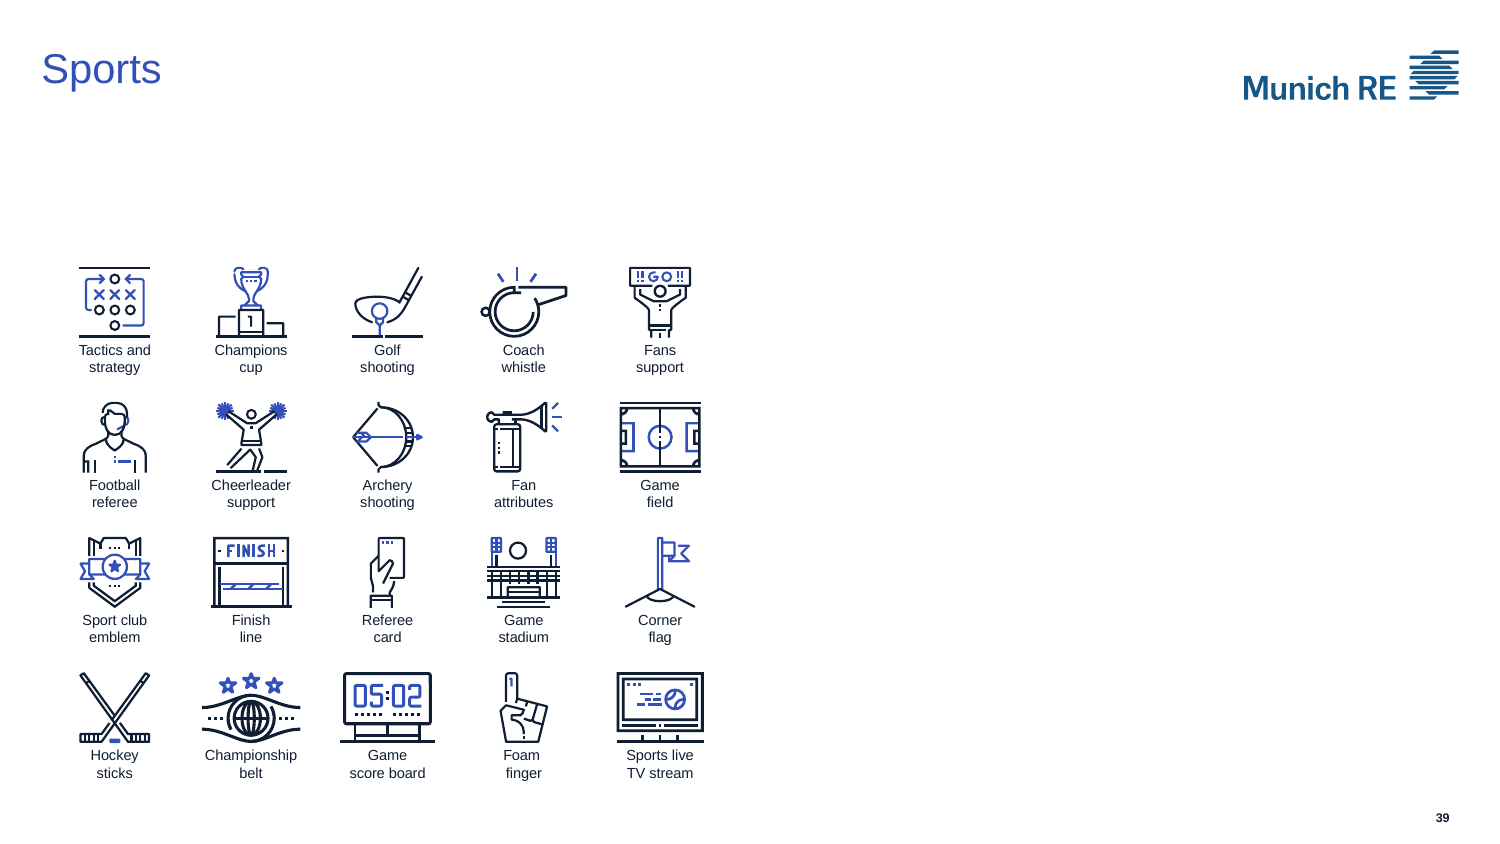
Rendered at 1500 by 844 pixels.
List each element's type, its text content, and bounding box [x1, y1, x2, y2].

text_box Sport club emblem [82, 610, 148, 646]
text_box Finish line [231, 610, 271, 646]
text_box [79, 536, 151, 608]
text_box Coach whistle [501, 340, 547, 376]
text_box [629, 266, 692, 338]
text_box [351, 401, 423, 473]
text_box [215, 401, 287, 473]
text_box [619, 401, 701, 473]
text_box Referee card [361, 610, 414, 646]
title Sports [41, 41, 1149, 136]
text_box Corner flag [638, 610, 683, 646]
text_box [487, 536, 561, 608]
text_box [215, 266, 287, 338]
text_box Sports live TV stream [626, 745, 694, 782]
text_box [499, 672, 549, 743]
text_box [210, 536, 292, 608]
text_box Game field [640, 475, 680, 511]
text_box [82, 401, 147, 473]
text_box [485, 401, 562, 473]
text_box Game stadium [498, 610, 550, 646]
slide_number 39 [1390, 803, 1450, 833]
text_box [79, 266, 151, 338]
text_box Cheerleader support [211, 475, 291, 511]
text_box Football referee [89, 475, 141, 511]
text_box Hockey sticks [90, 745, 140, 782]
text_box Game score board [349, 745, 426, 782]
text_box Fans support [636, 340, 685, 376]
text_box Fan attributes [494, 475, 554, 511]
text_box Tactics and strategy [78, 340, 152, 376]
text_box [624, 536, 696, 608]
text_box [369, 536, 406, 608]
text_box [616, 672, 704, 743]
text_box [340, 672, 435, 743]
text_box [79, 672, 151, 743]
text_box Archery shooting [360, 475, 415, 511]
text_box Champions cup [214, 340, 288, 376]
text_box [351, 266, 423, 338]
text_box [201, 672, 301, 743]
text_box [480, 266, 568, 338]
text_box Foam finger [503, 745, 545, 782]
text_box Golf shooting [360, 340, 415, 376]
text_box Championship belt [204, 745, 298, 782]
